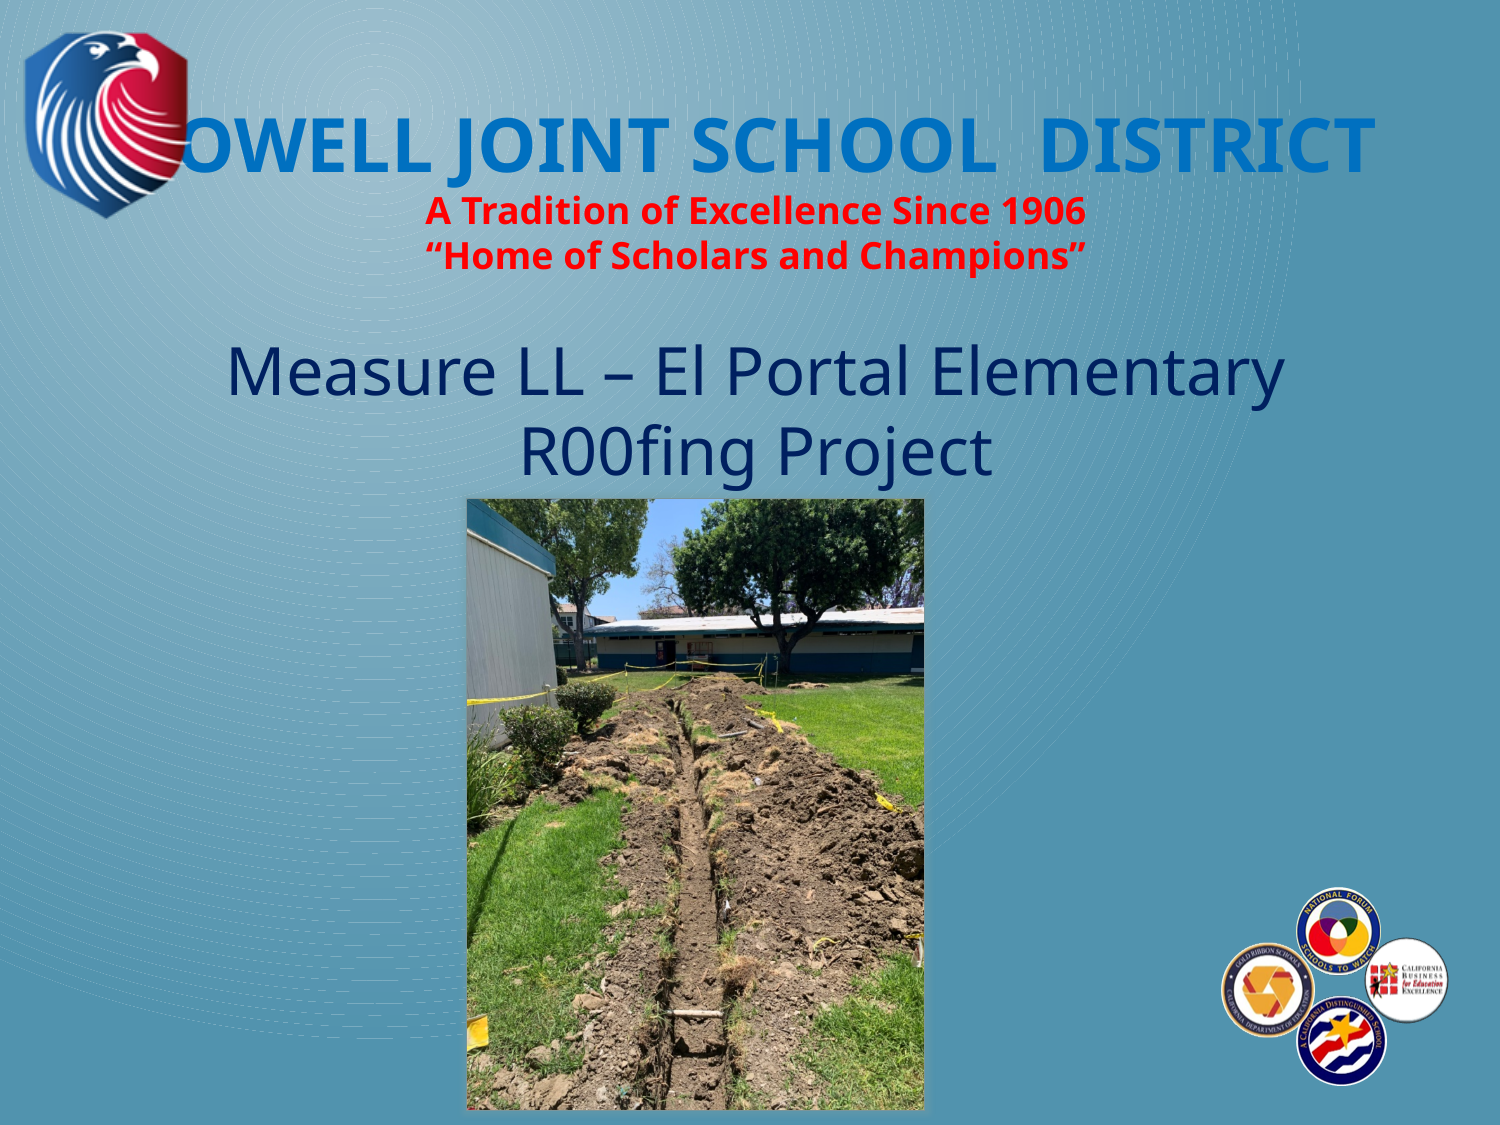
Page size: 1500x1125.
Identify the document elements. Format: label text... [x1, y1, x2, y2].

picture [389, 499, 1002, 1110]
text_box Measure LL – El Portal Elementary R00fing Project [149, 241, 1363, 497]
picture [12, 19, 201, 229]
picture [1220, 887, 1451, 1086]
text_box LOWELL JOINT SCHOOL DISTRICT A Tradition of Excellence Since 1906 “Home of Scholars and Champions” [62, 89, 1450, 285]
